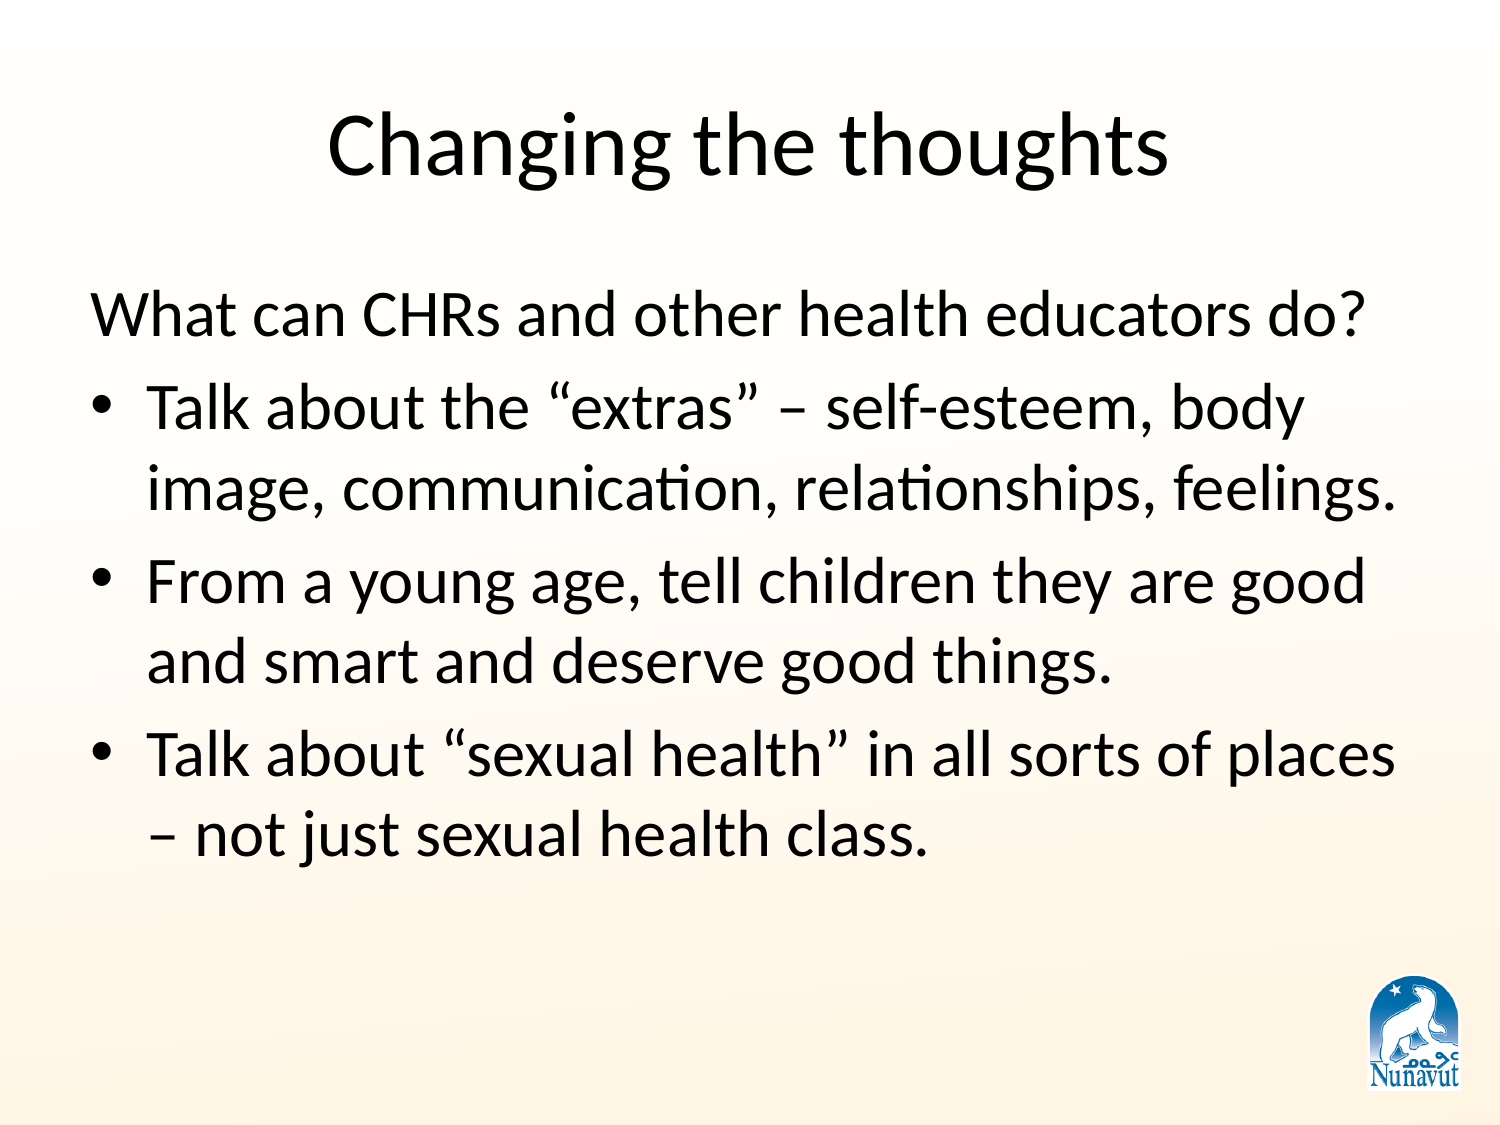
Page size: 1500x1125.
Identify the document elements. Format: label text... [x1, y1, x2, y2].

picture [0, 0, 1500, 1125]
list What can CHRs and other health educators do? Talk about the “extras” – self-esteem, body image, communication, relationships, feelings. From a young age, tell children they are good and smart and deserve good things. Talk about “sexual health” in all sorts of places – not just sexual health class. [75, 262, 1425, 1005]
title Changing the thoughts [75, 45, 1425, 233]
